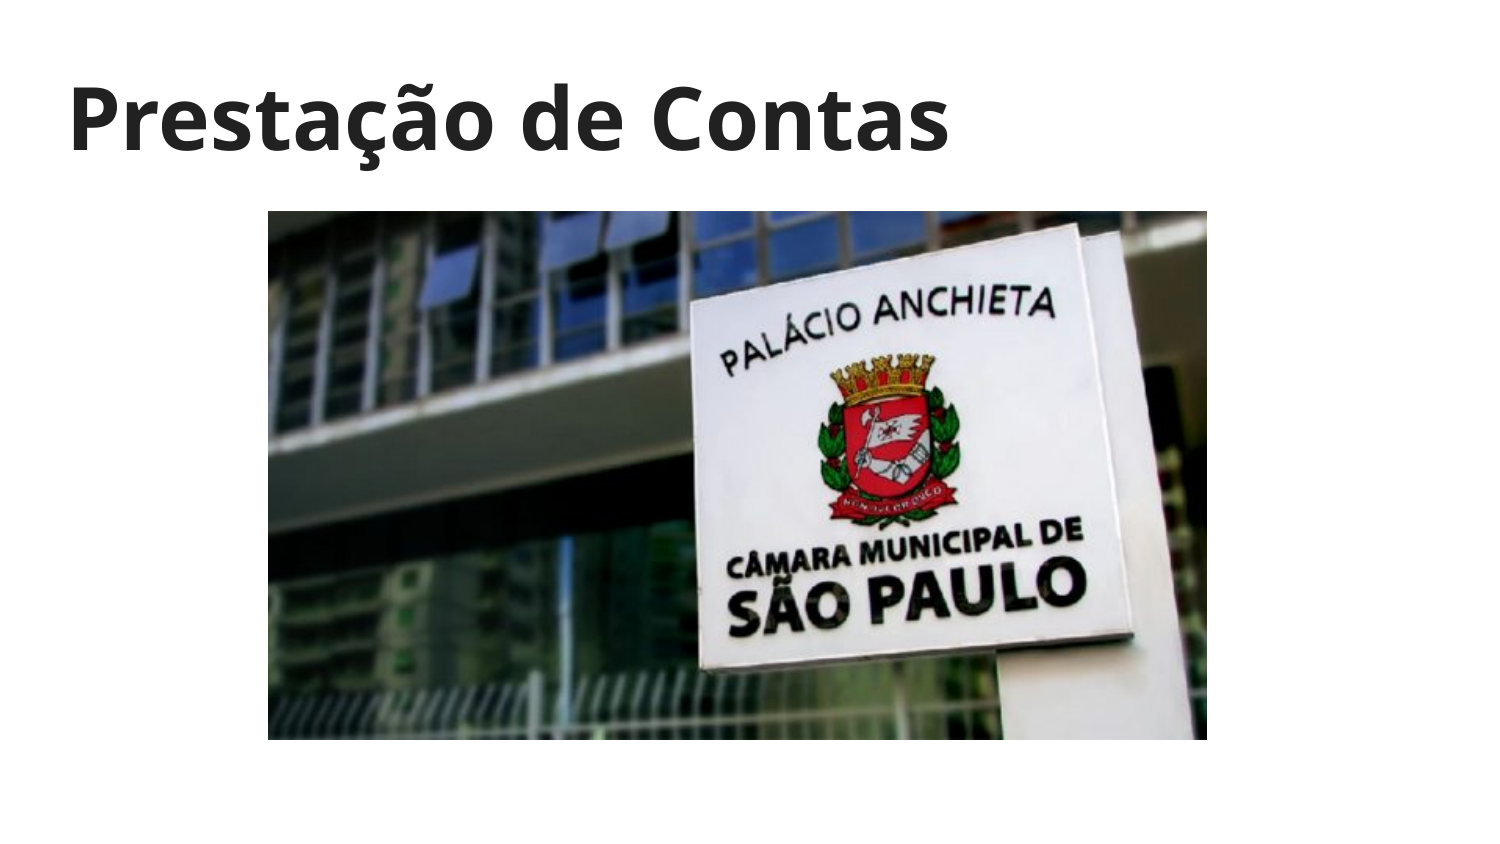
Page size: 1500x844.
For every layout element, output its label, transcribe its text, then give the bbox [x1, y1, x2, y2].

title Prestação de Contas [51, 48, 1449, 180]
picture [268, 211, 1207, 740]
